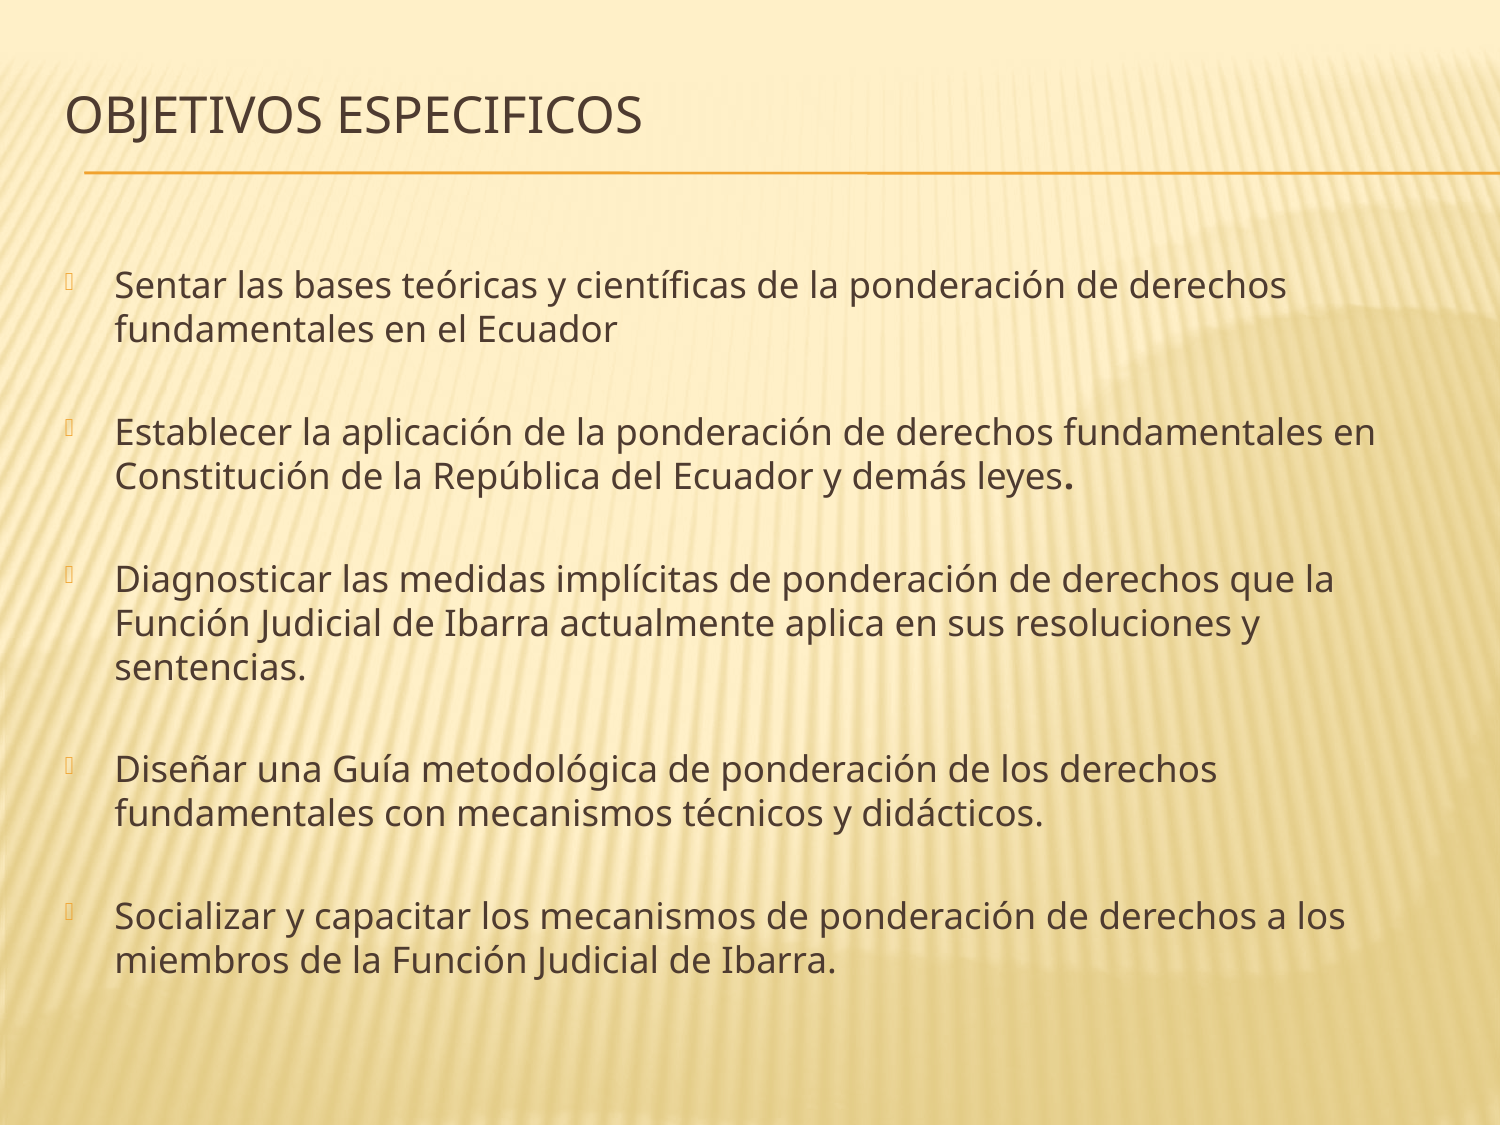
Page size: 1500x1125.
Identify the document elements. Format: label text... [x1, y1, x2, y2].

title Objetivos especificos [50, 75, 1475, 213]
list Sentar las bases teóricas y científicas de la ponderación de derechos fundamentales en el Ecuador Establecer la aplicación de la ponderación de derechos fundamentales en Constitución de la República del Ecuador y demás leyes. Diagnosticar las medidas implícitas de ponderación de derechos que la Función Judicial de Ibarra actualmente aplica en sus resoluciones y sentencias. Diseñar una Guía metodológica de ponderación de los derechos fundamentales con mecanismos técnicos y didácticos. Socializar y capacitar los mecanismos de ponderación de derechos a los miembros de la Función Judicial de Ibarra. [50, 254, 1475, 998]
